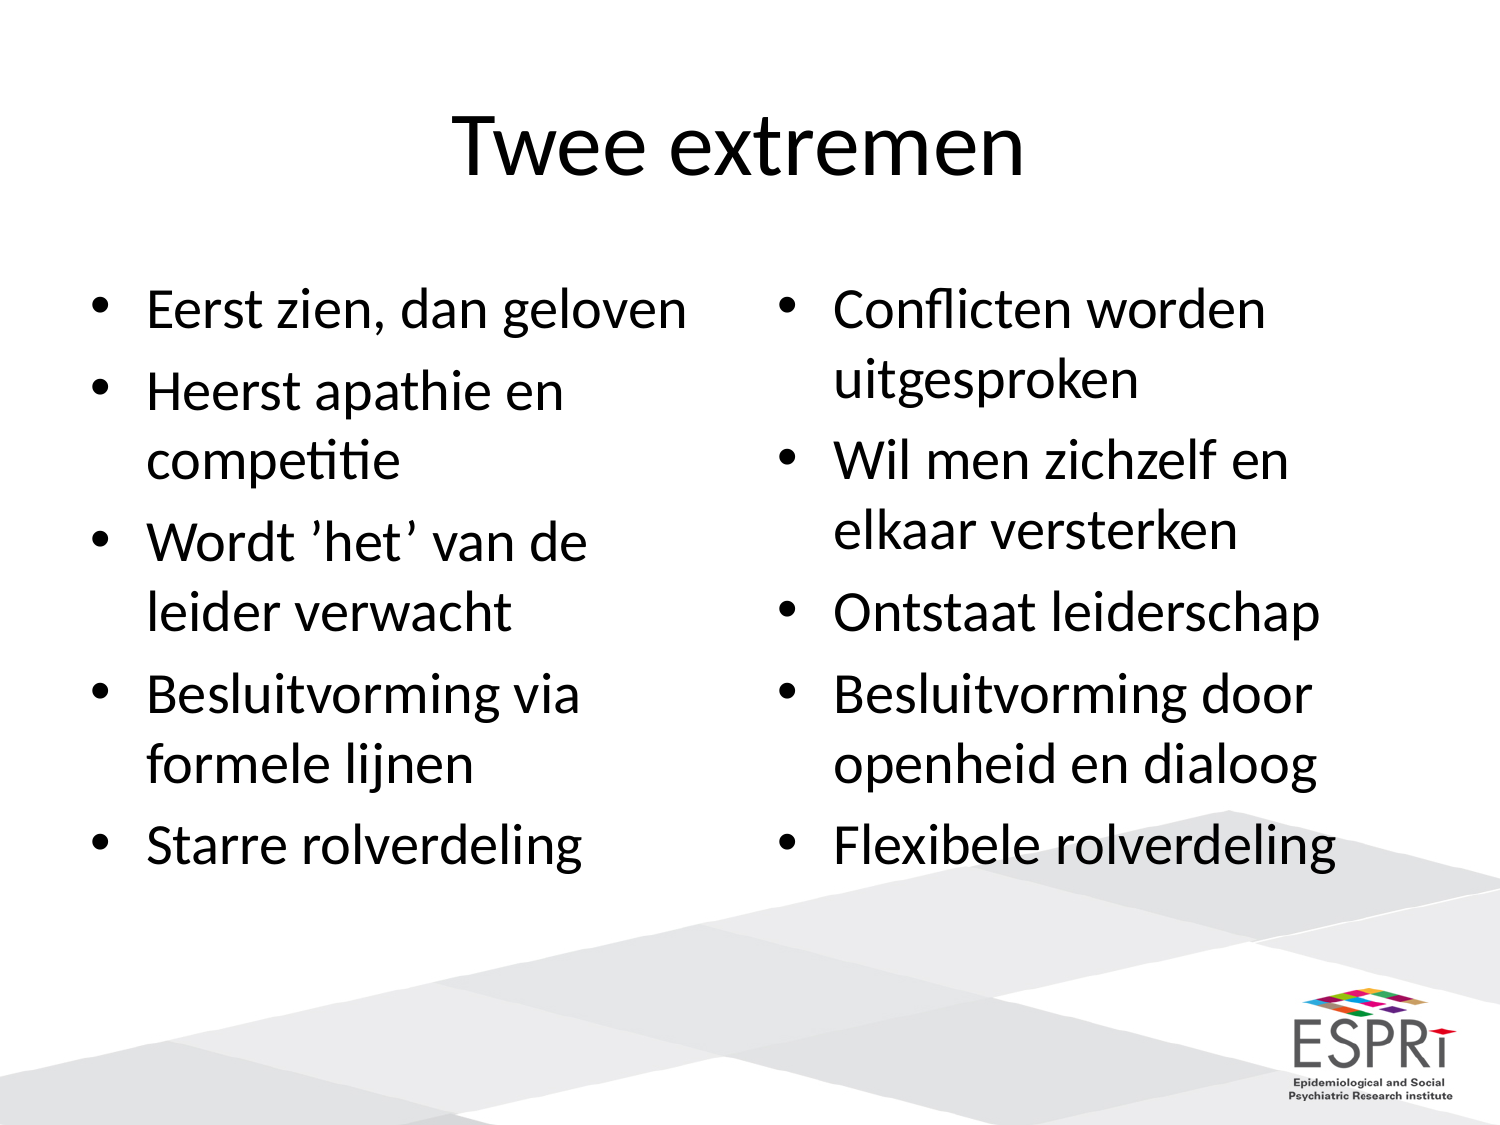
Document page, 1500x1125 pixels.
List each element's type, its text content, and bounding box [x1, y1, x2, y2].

picture [0, 0, 1500, 1125]
list Conflicten worden uitgesproken Wil men zichzelf en elkaar versterken Ontstaat leiderschap Besluitvorming door openheid en dialoog Flexibele rolverdeling [762, 262, 1426, 1006]
list Eerst zien, dan geloven Heerst apathie en competitie Wordt ’het’ van de leider verwacht Besluitvorming via formele lijnen Starre rolverdeling [74, 262, 738, 1006]
title Twee extremen [74, 44, 1426, 233]
